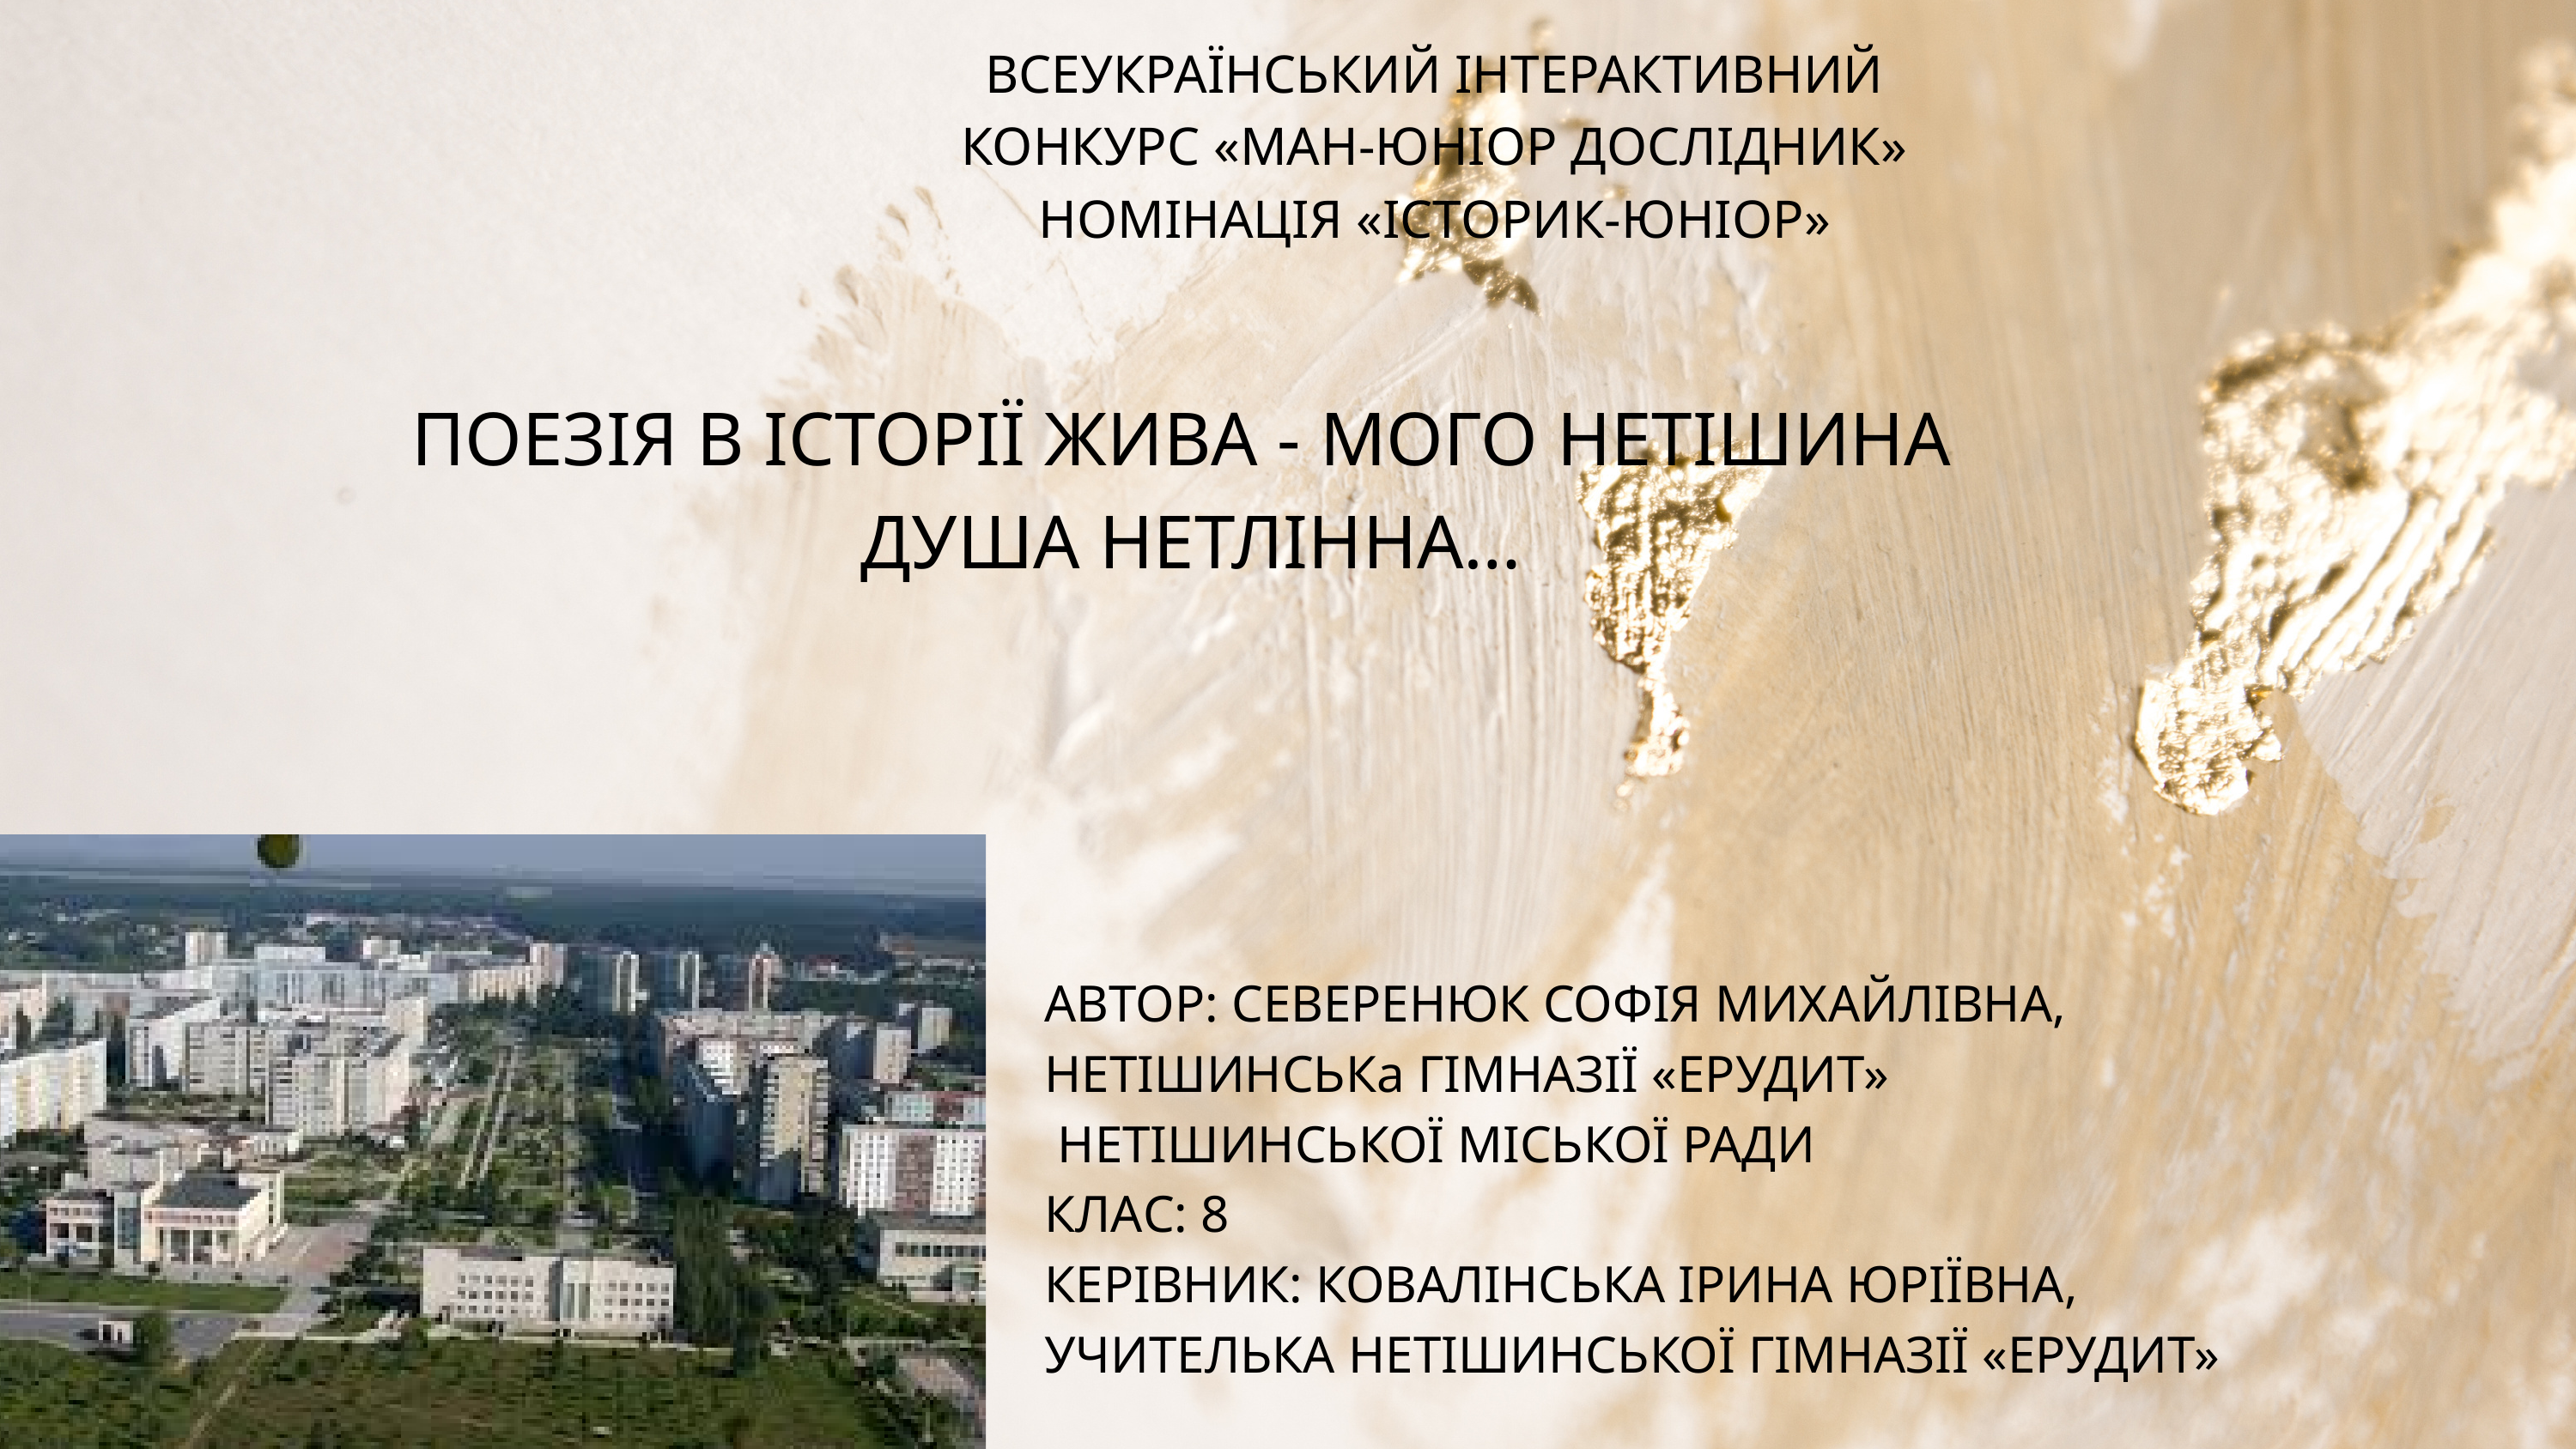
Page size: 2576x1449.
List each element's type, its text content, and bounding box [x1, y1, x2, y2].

text_box АВТОР: СЕВЕРЕНЮК СОФІЯ МИХАЙЛІВНА, НЕТІШИНСЬКа ГІМНАЗІЇ «ЕРУДИТ» НЕТІШИНСЬКОЇ МІСЬКОЇ РАДИ КЛАС: 8 КЕРІВНИК: КОВАЛІНСЬКА ІРИНА ЮРІЇВНА, УЧИТЕЛЬКА НЕТІШИНСЬКОЇ ГІМНАЗІЇ «ЕРУДИТ» [1044, 961, 2539, 1383]
text_box ВСЕУКРАЇНСЬКИЙ ІНТЕРАКТИВНИЙ КОНКУРС «МАН-ЮНІОР ДОСЛІДНИК» НОМІНАЦІЯ «ІСТОРИК-ЮНІОР» [862, 30, 2008, 249]
text_box ПОЕЗІЯ В ІСТОРІЇ ЖИВА - МОГО НЕТІШИНА ДУША НЕТЛІННА… [235, 378, 2148, 584]
text_box [0, 0, 2576, 1449]
text_box [0, 834, 987, 1449]
